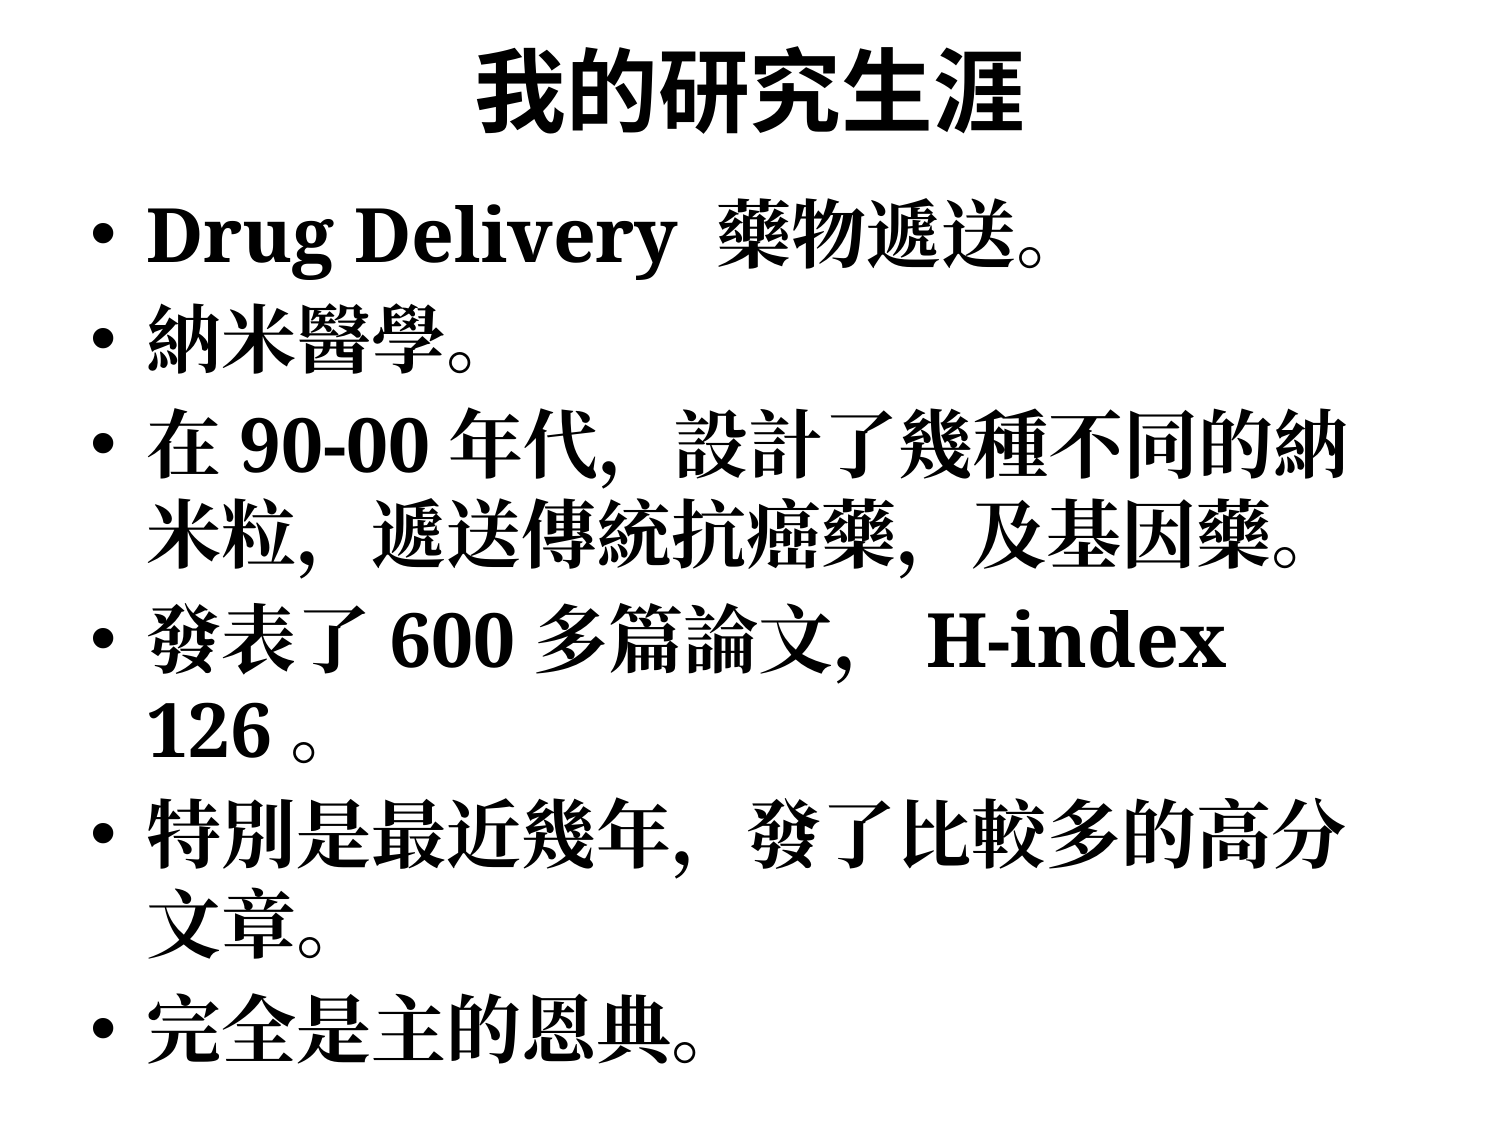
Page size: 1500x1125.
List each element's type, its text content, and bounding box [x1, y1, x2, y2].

list Drug Delivery 藥物遞送。 納米醫學。 在90-00年代，設計了幾種不同的納米粒，遞送傳統抗癌藥，及基因藥。 發表了600多篇論文，H-index 126。 特別是最近幾年，發了比較多的高分文章。 完全是主的恩典。 [75, 179, 1425, 1028]
title 我的研究生涯 [75, 12, 1425, 165]
